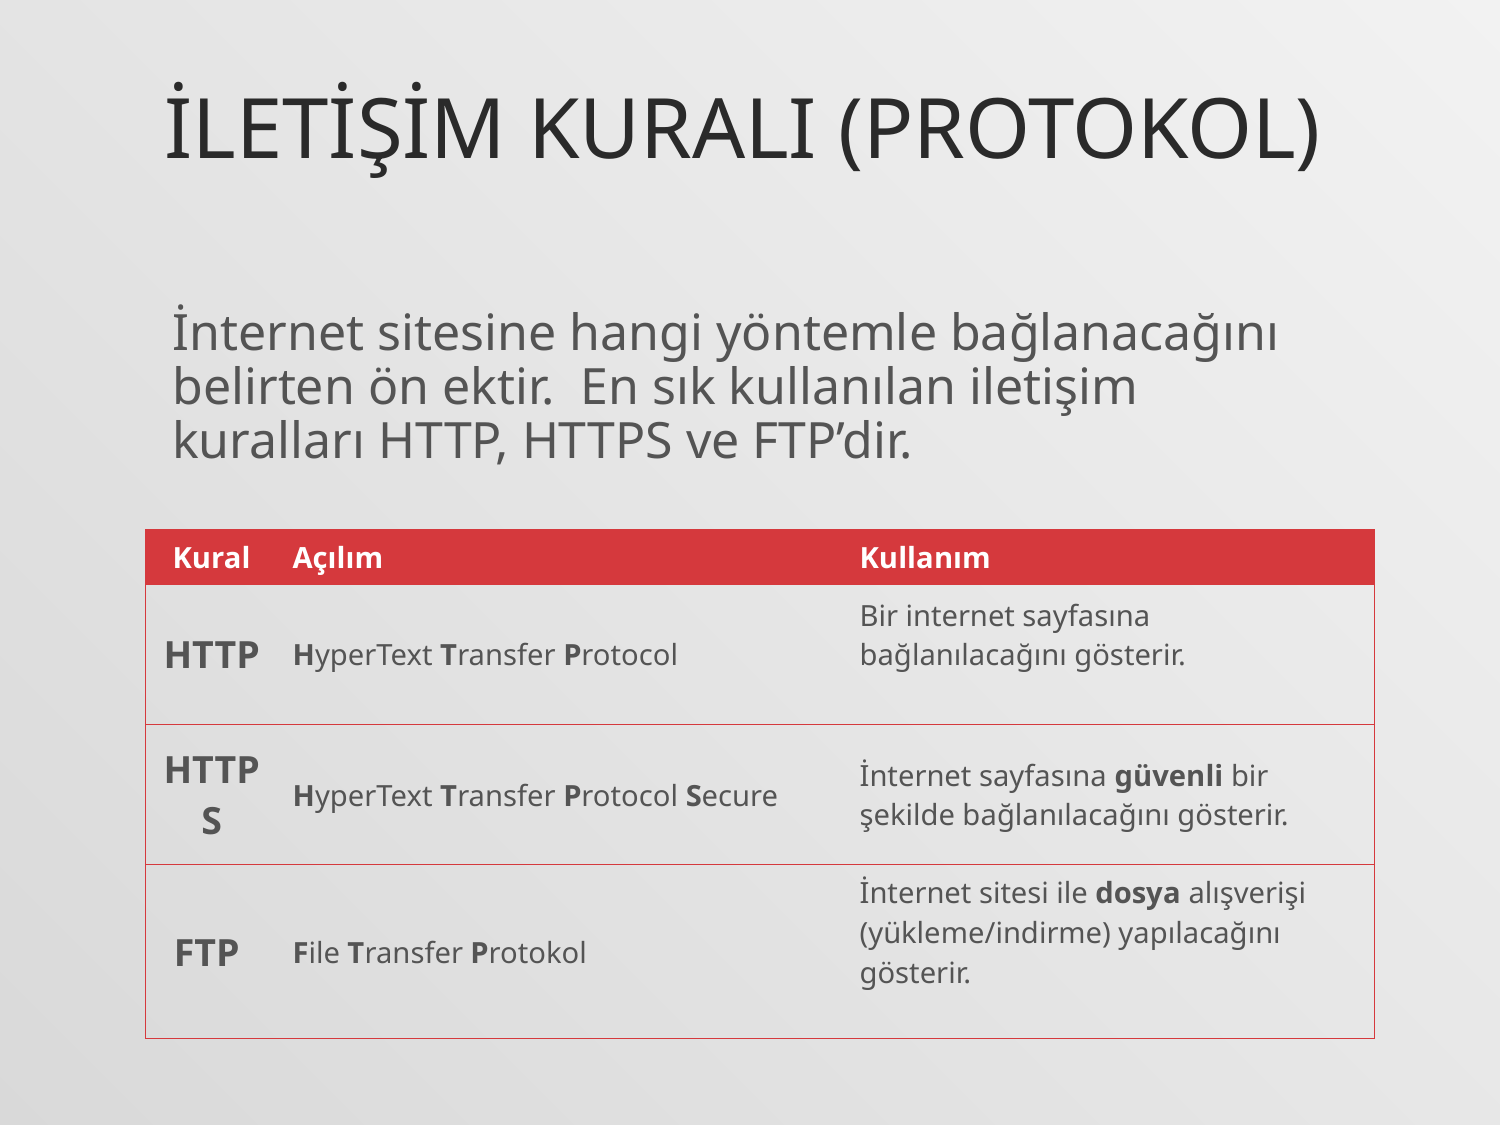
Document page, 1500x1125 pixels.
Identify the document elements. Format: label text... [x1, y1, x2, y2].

table_cell HTTP [146, 585, 278, 724]
table_cell İnternet sayfasına güvenli bir şekilde bağlanılacağını gösterir. [844, 725, 1374, 864]
table_cell Bir internet sayfasına bağlanılacağını gösterir. [844, 585, 1374, 724]
title İletişim Kuralı (protokol) [149, 45, 1351, 185]
table_cell FTP [146, 865, 278, 1038]
table_header Kullanım [844, 530, 1374, 584]
table_cell HyperText Transfer Protocol Secure [278, 725, 844, 864]
table_cell İnternet sitesi ile dosya alışverişi (yükleme/indirme) yapılacağını gösterir. [844, 865, 1374, 1038]
table_cell HyperText Transfer Protocol [278, 585, 844, 724]
table_cell HTTPS [146, 725, 278, 864]
list İnternet sitesine hangi yöntemle bağlanacağını belirten ön ektir. En sık kullanılan iletişim kuralları HTTP, HTTPS ve FTP’dir. [149, 299, 1351, 492]
table_header Kural [146, 530, 278, 584]
table_cell File Transfer Protokol [278, 865, 844, 1038]
table_header Açılım [278, 530, 844, 584]
